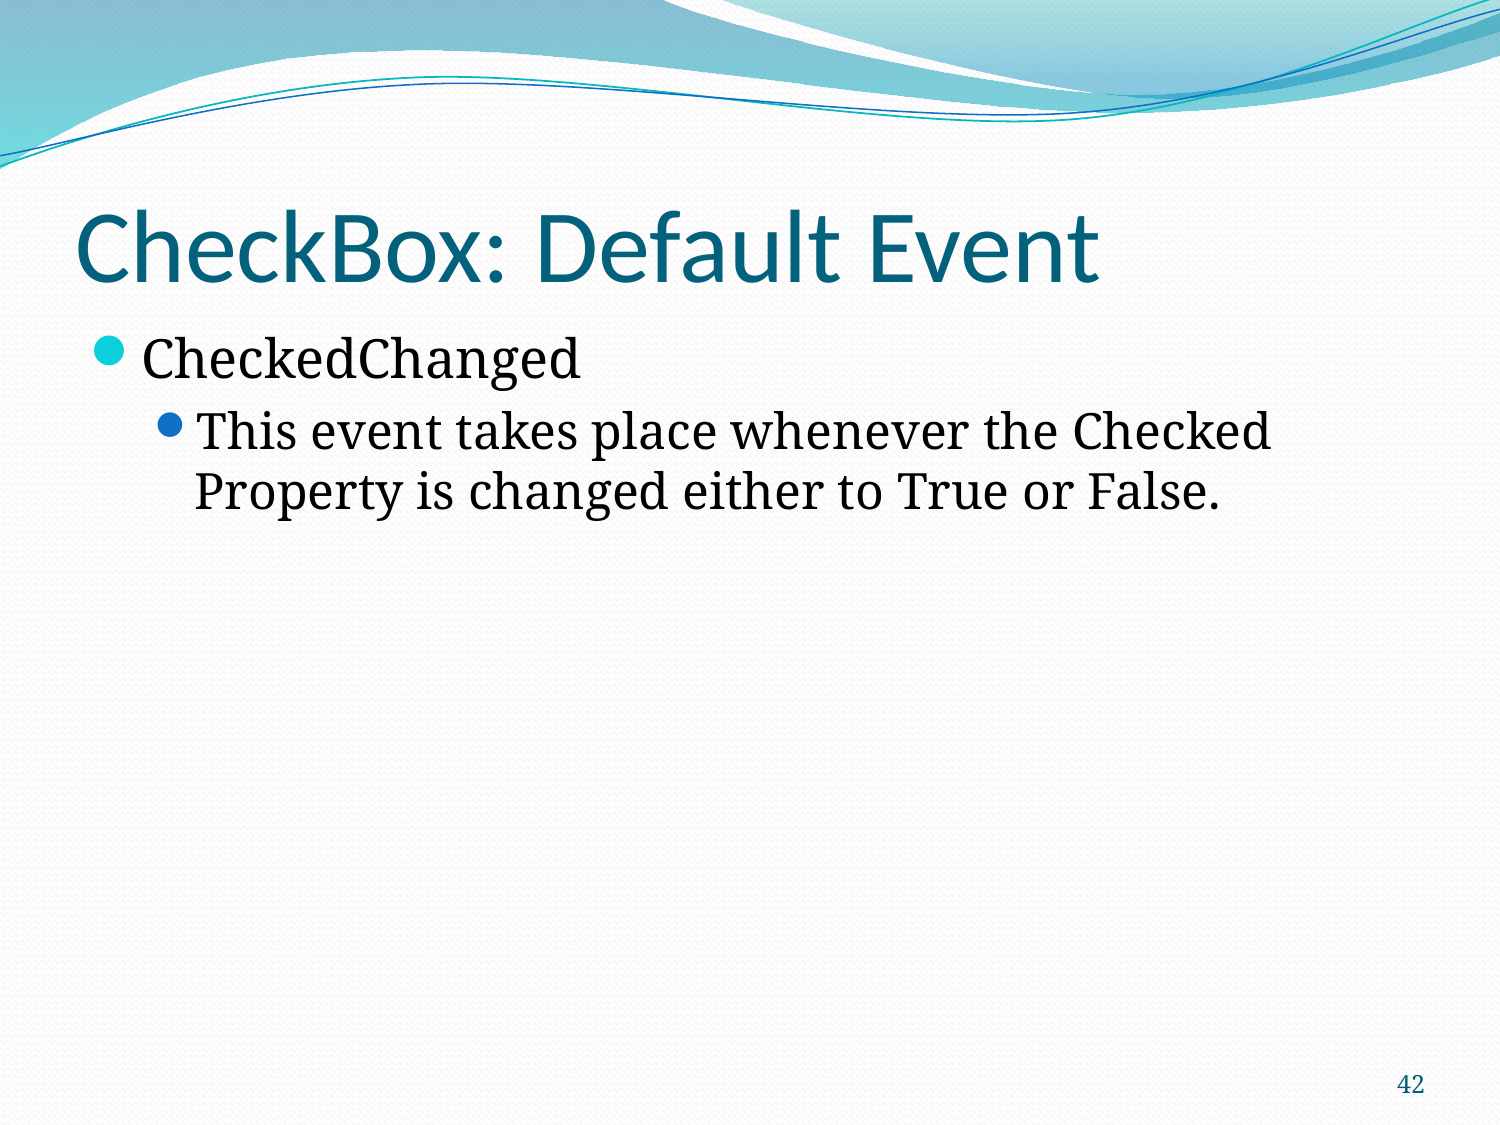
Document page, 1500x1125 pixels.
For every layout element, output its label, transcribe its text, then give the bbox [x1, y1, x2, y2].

list CheckedChanged This event takes place whenever the Checked Property is changed either to True or False. [75, 317, 1425, 1038]
title CheckBox: Default Event [75, 115, 1425, 303]
slide_number 42 [1299, 1042, 1425, 1103]
